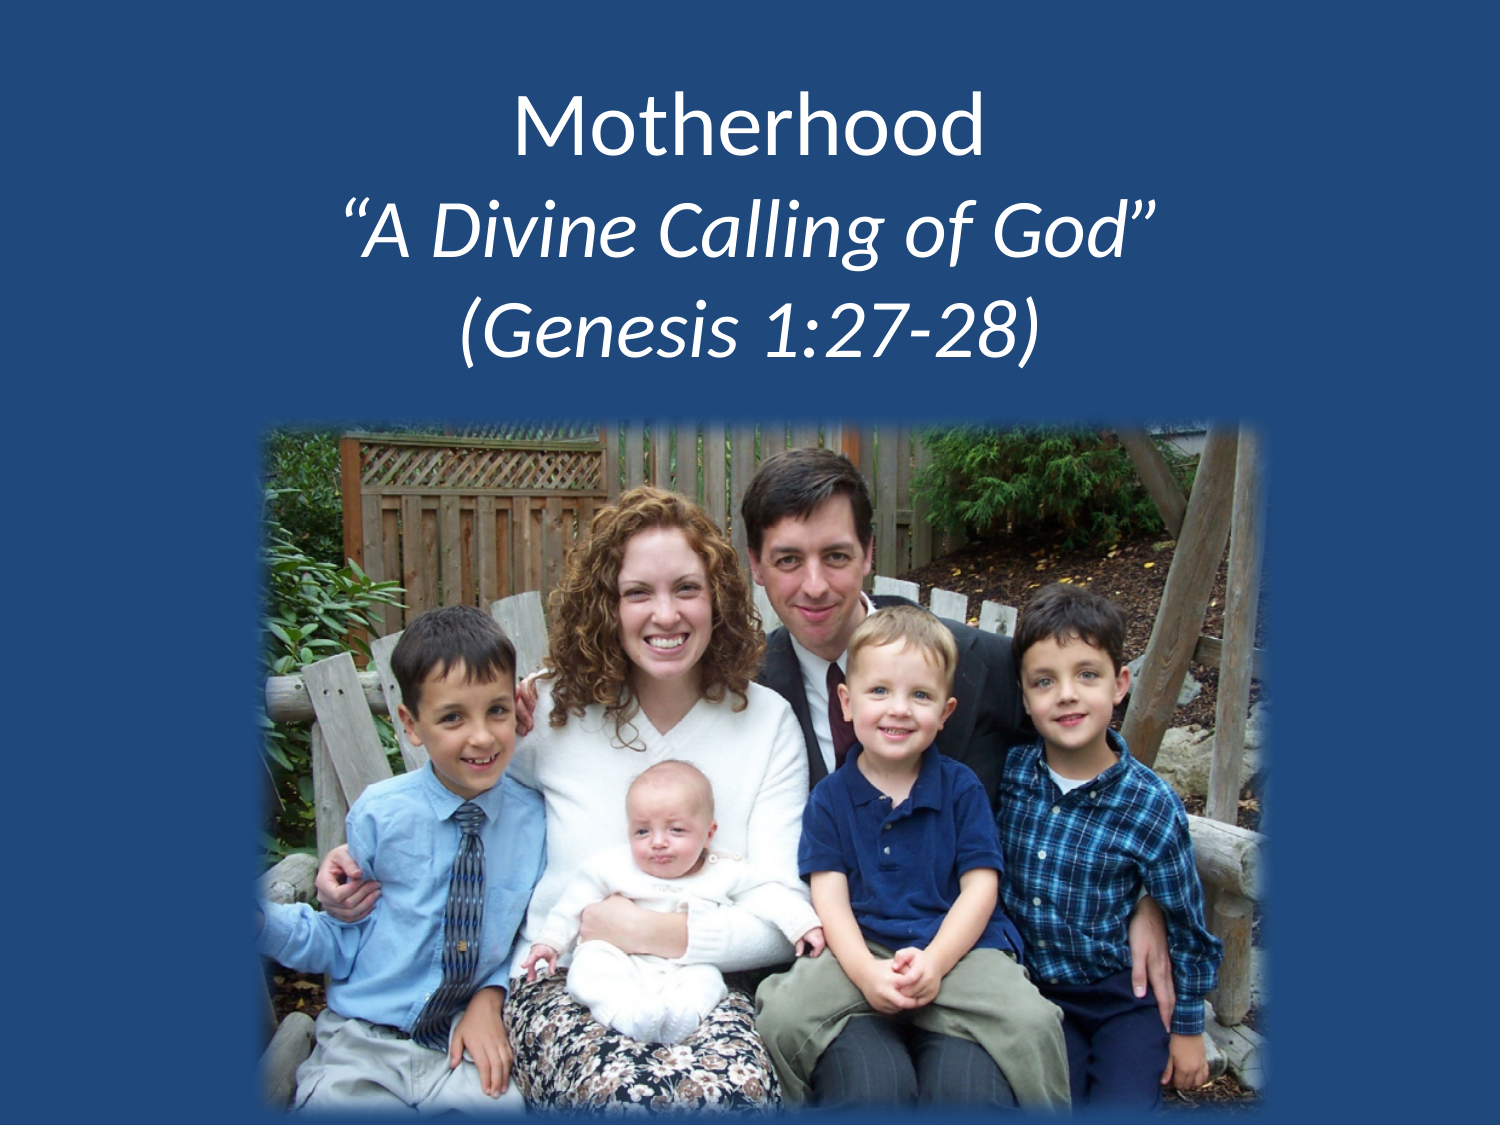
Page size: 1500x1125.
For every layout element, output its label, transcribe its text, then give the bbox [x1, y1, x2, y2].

picture [249, 412, 1276, 1125]
title Motherhood “A Divine Calling of God” (Genesis 1:27-28) [112, 37, 1388, 400]
